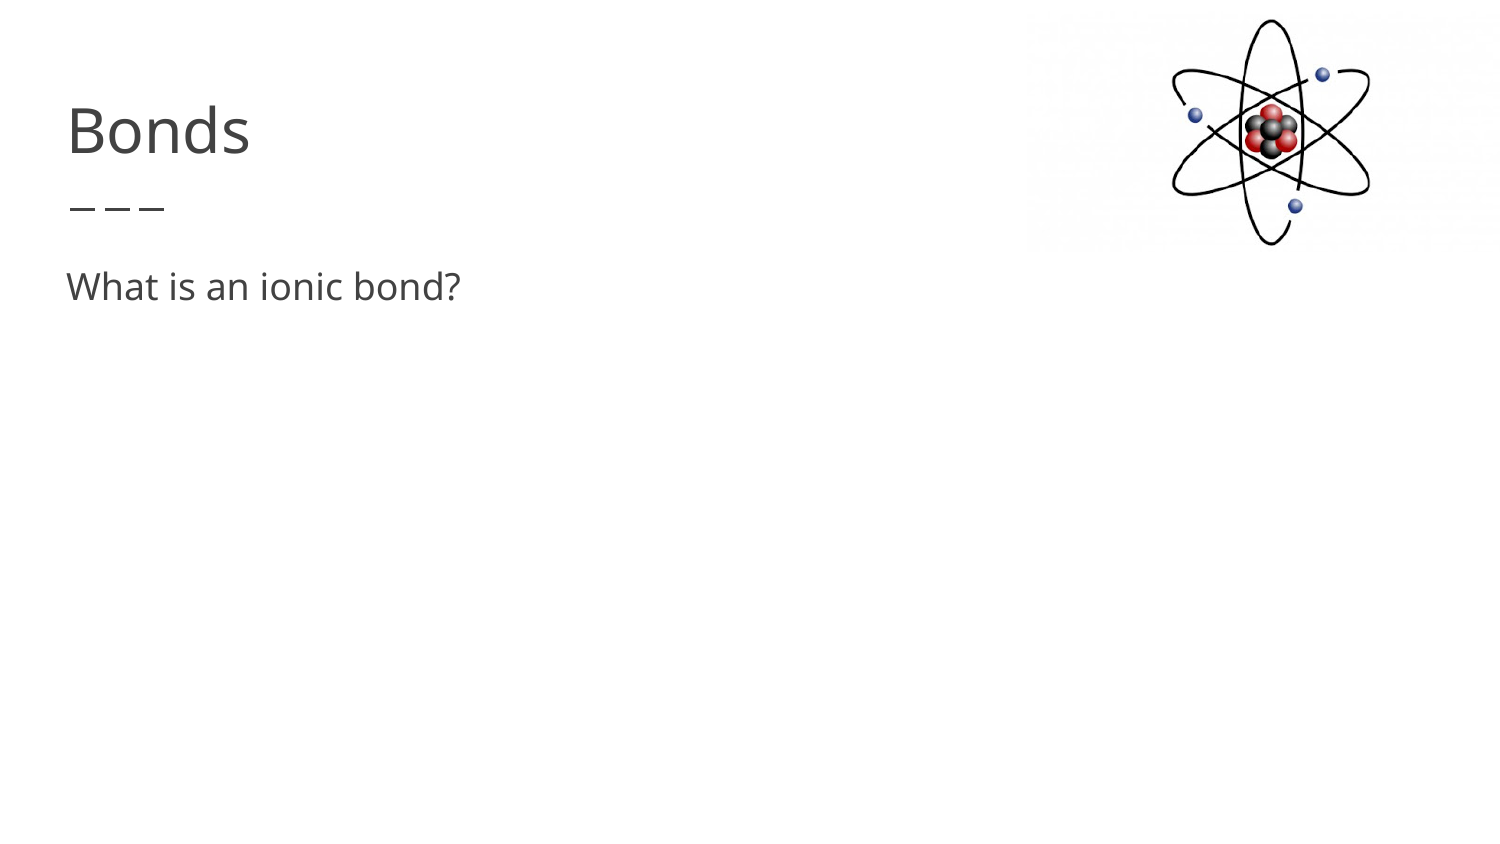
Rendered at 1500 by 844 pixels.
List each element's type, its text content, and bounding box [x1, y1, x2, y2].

picture [1027, 11, 1500, 252]
list What is an ionic bond? [51, 240, 1449, 750]
title Bonds [51, 61, 1022, 182]
